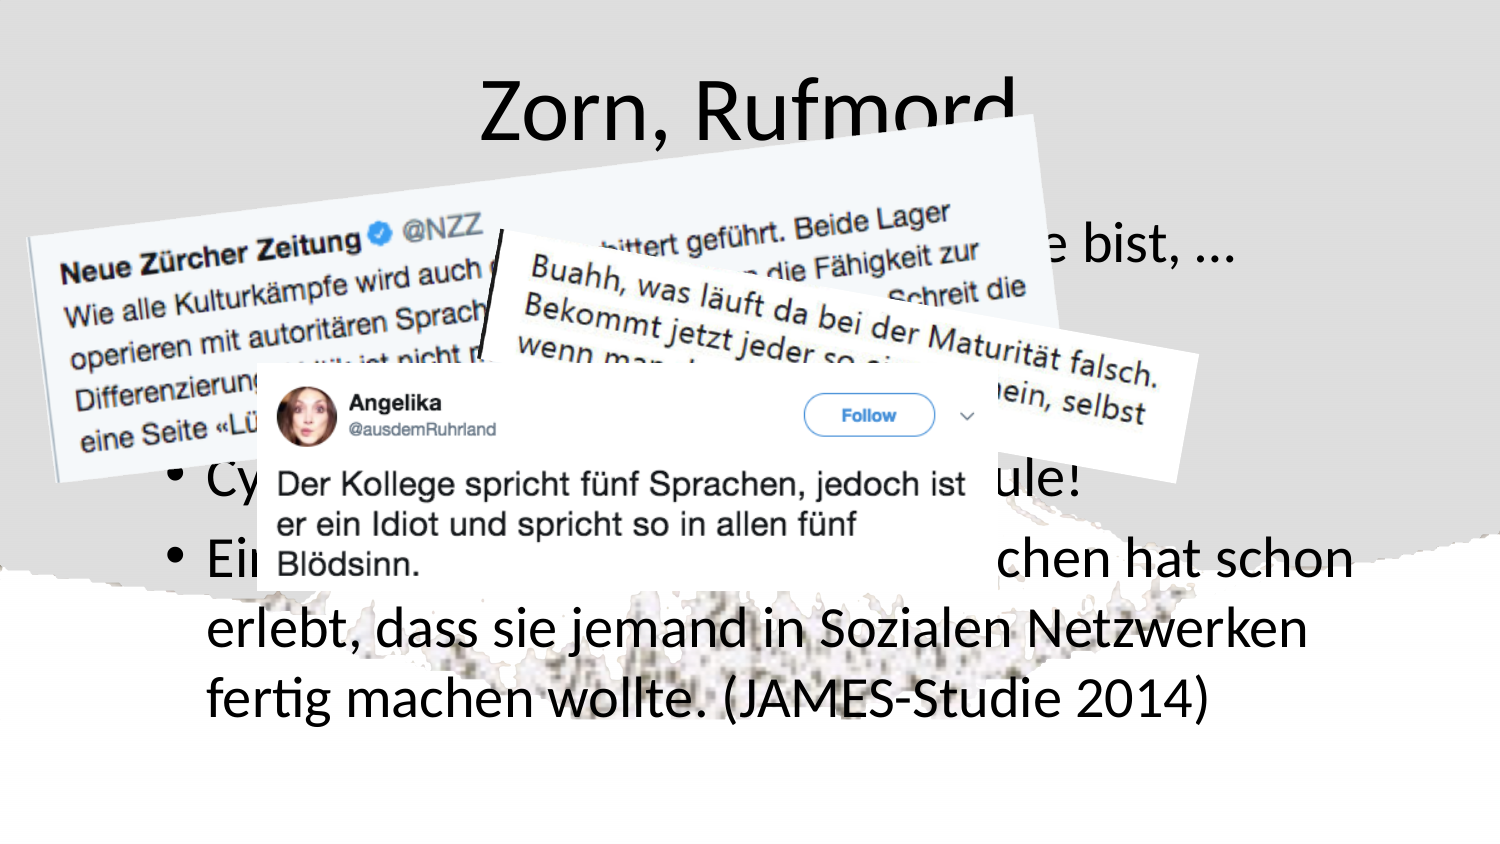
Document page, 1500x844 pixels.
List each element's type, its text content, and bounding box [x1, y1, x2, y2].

picture [0, 0, 1500, 844]
list Wenn du nicht besser als der andere bist, … Dann mach ihn kaputt! Soziale Medien: Hass-Lawinen Cybermobbing – schon in der Schule! Ein Viertel der Schweizer Jugendlichen hat schon erlebt, dass sie jemand in Sozialen Netzwerken fertig machen wollte. (JAMES-Studie 2014) [75, 196, 1425, 754]
title Zorn, Rufmord [75, 33, 1425, 175]
